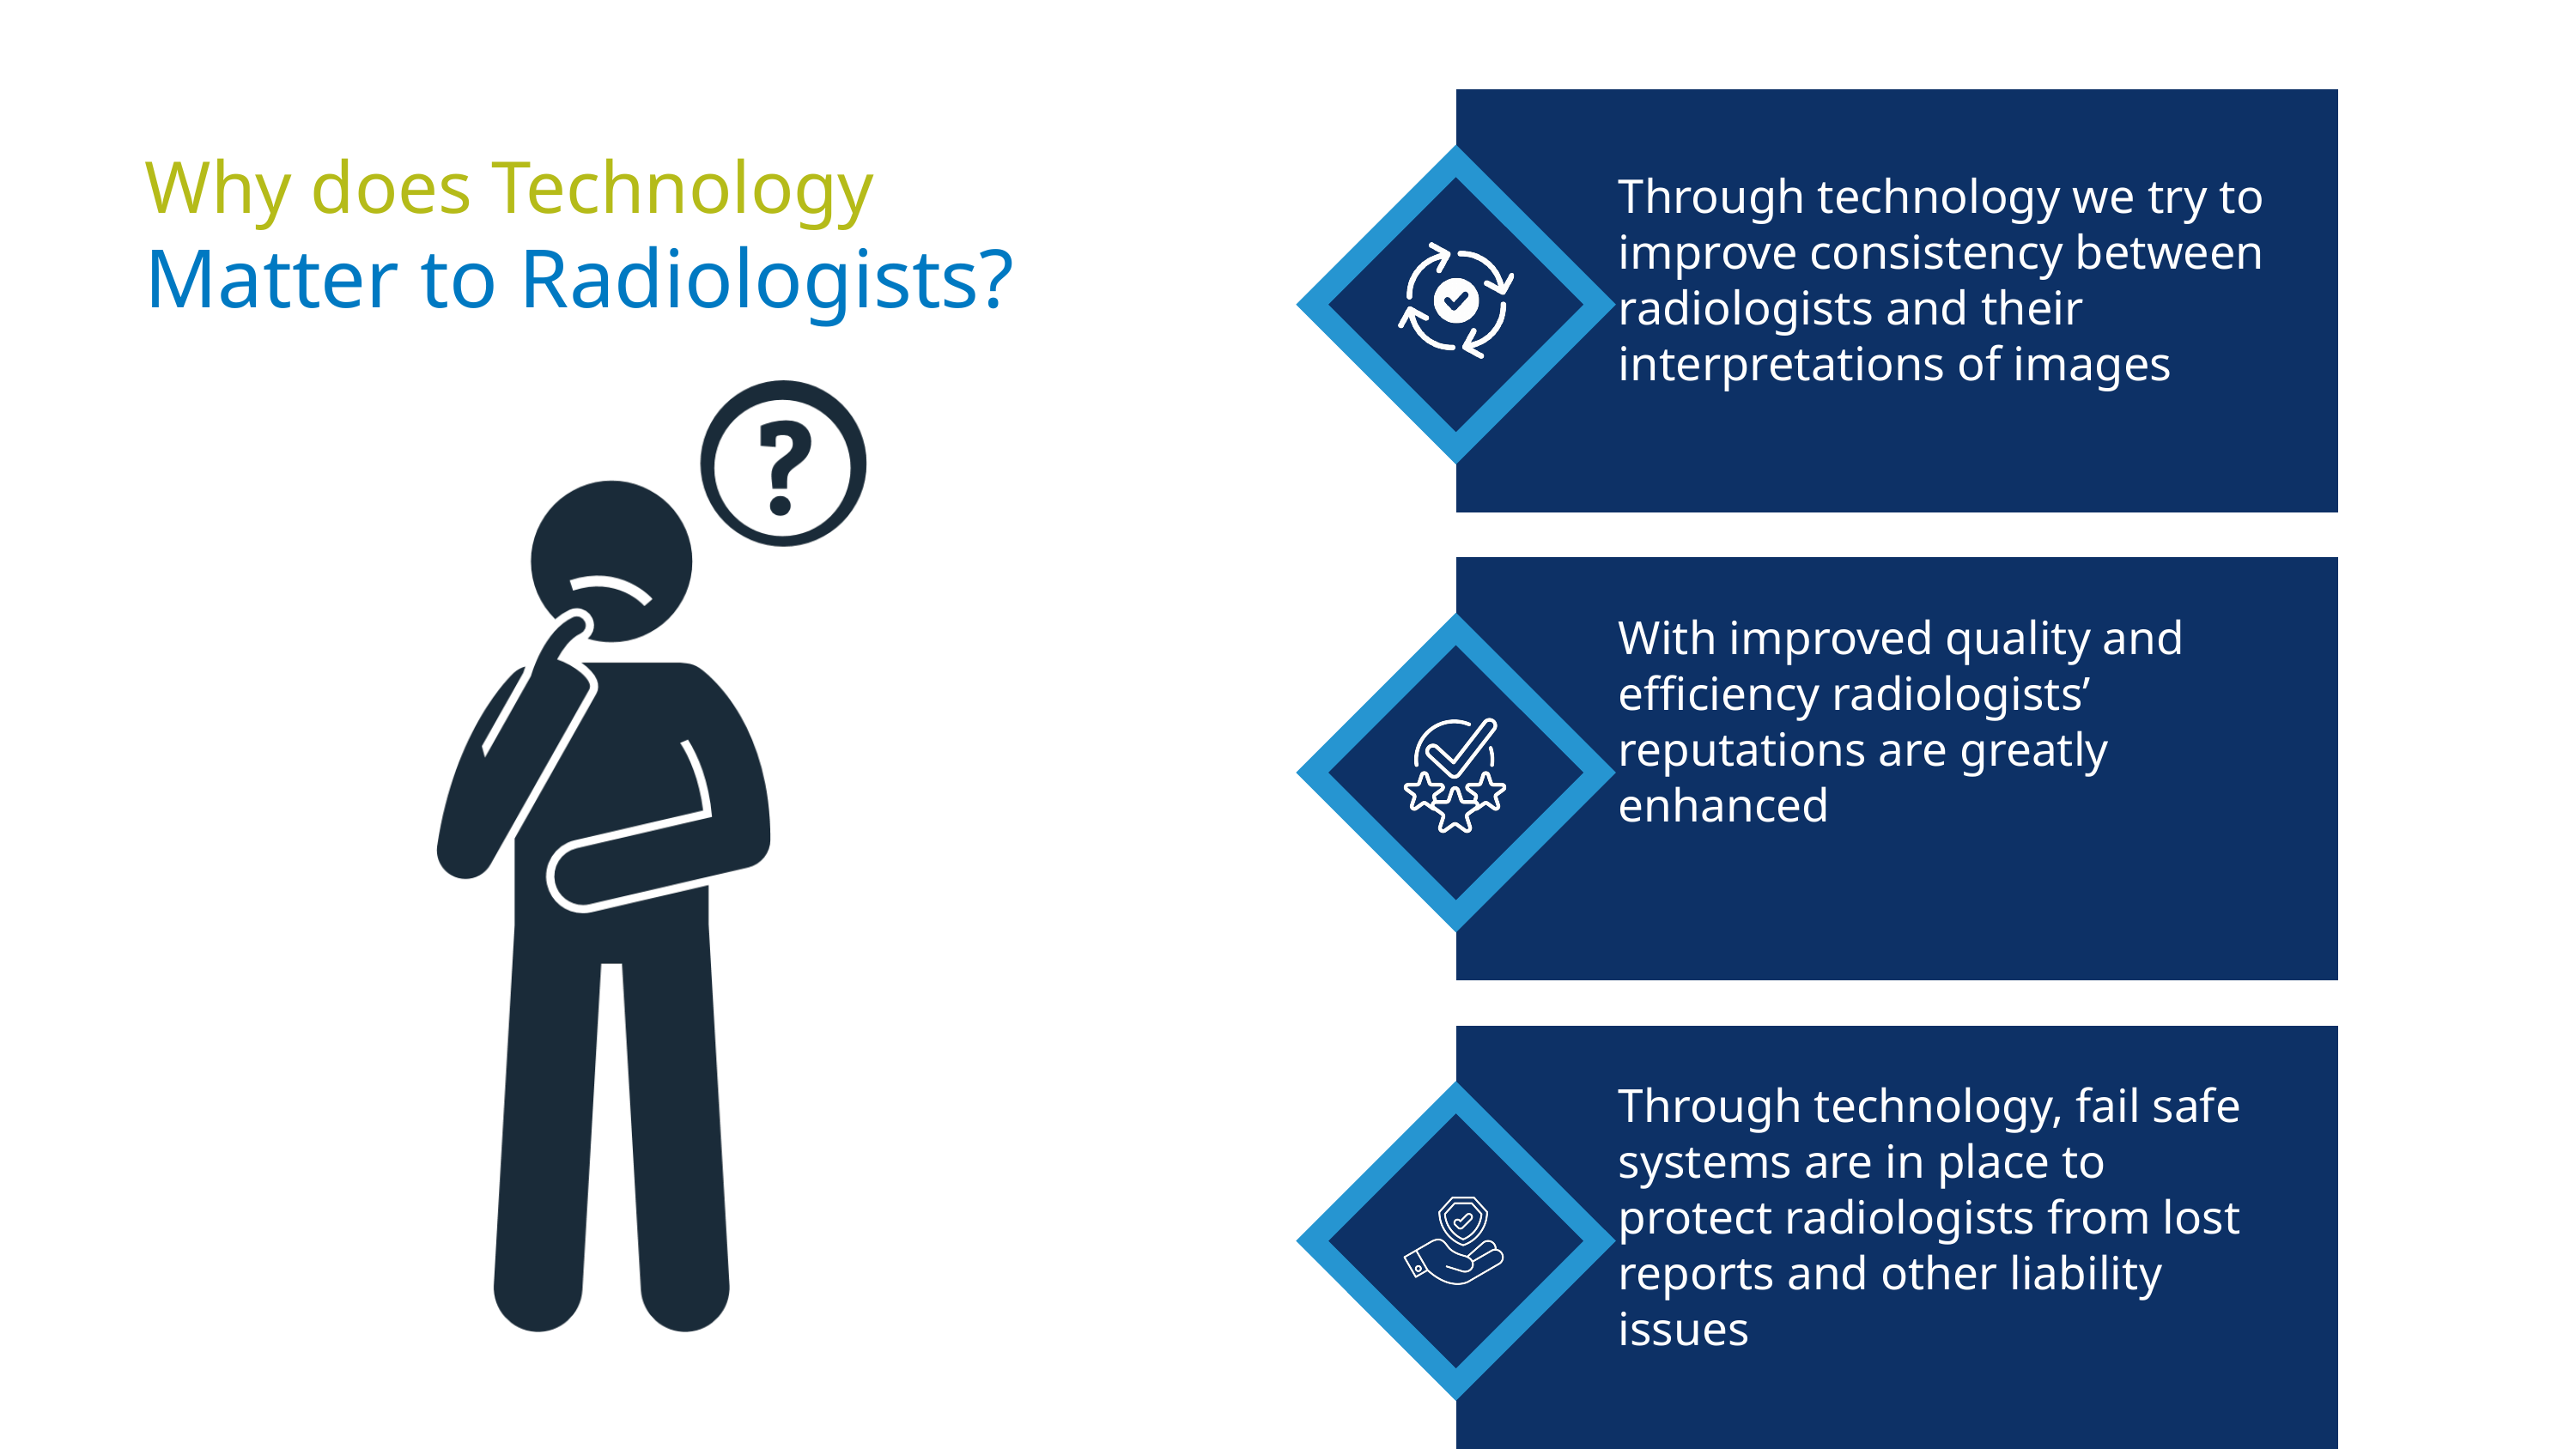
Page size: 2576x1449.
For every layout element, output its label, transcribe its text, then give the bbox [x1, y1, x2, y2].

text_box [1455, 1025, 2339, 1449]
text_box Why does Technology [144, 149, 1209, 228]
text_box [1455, 88, 2339, 512]
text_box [1455, 557, 2339, 981]
text_box [436, 380, 867, 1333]
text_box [1311, 161, 1601, 449]
text_box Matter to Radiologists? [144, 234, 1209, 324]
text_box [1311, 1096, 1601, 1385]
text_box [1311, 628, 1601, 917]
